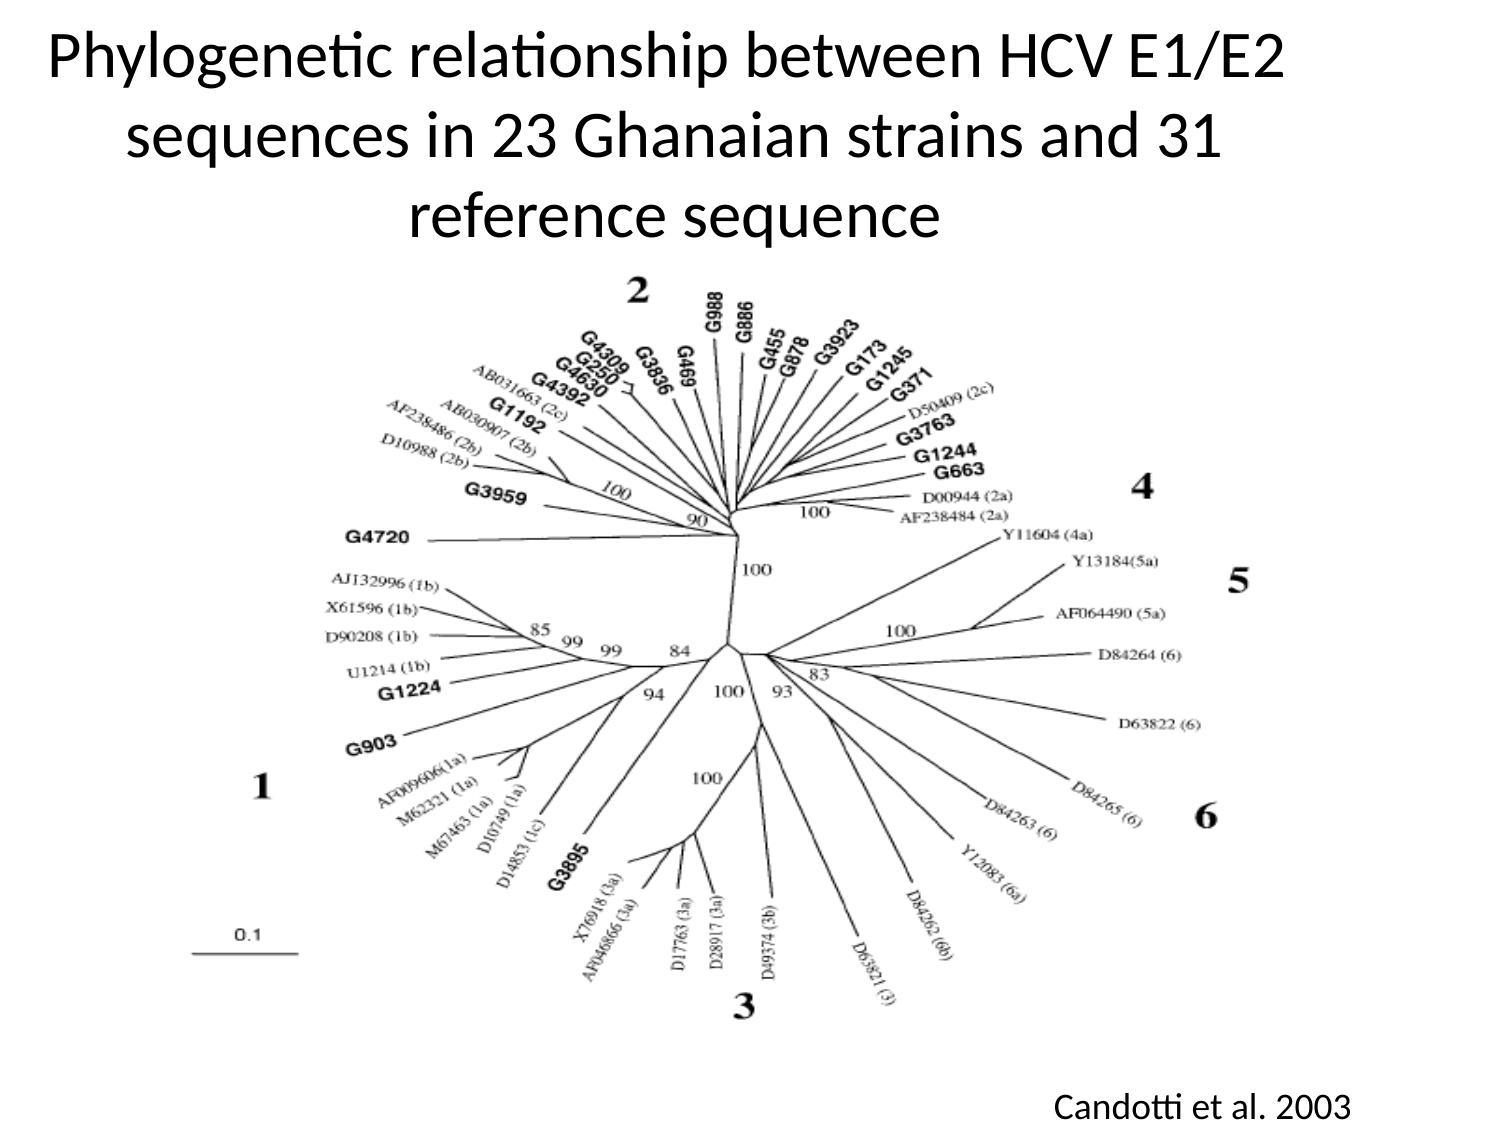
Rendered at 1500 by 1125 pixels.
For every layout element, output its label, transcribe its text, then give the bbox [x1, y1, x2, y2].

picture [74, 262, 1301, 1027]
text_box Candotti et al. 2003 [1039, 1074, 1367, 1125]
title Phylogenetic relationship between HCV E1/E2 sequences in 23 Ghanaian strains and 31 reference sequence [0, 37, 1350, 225]
